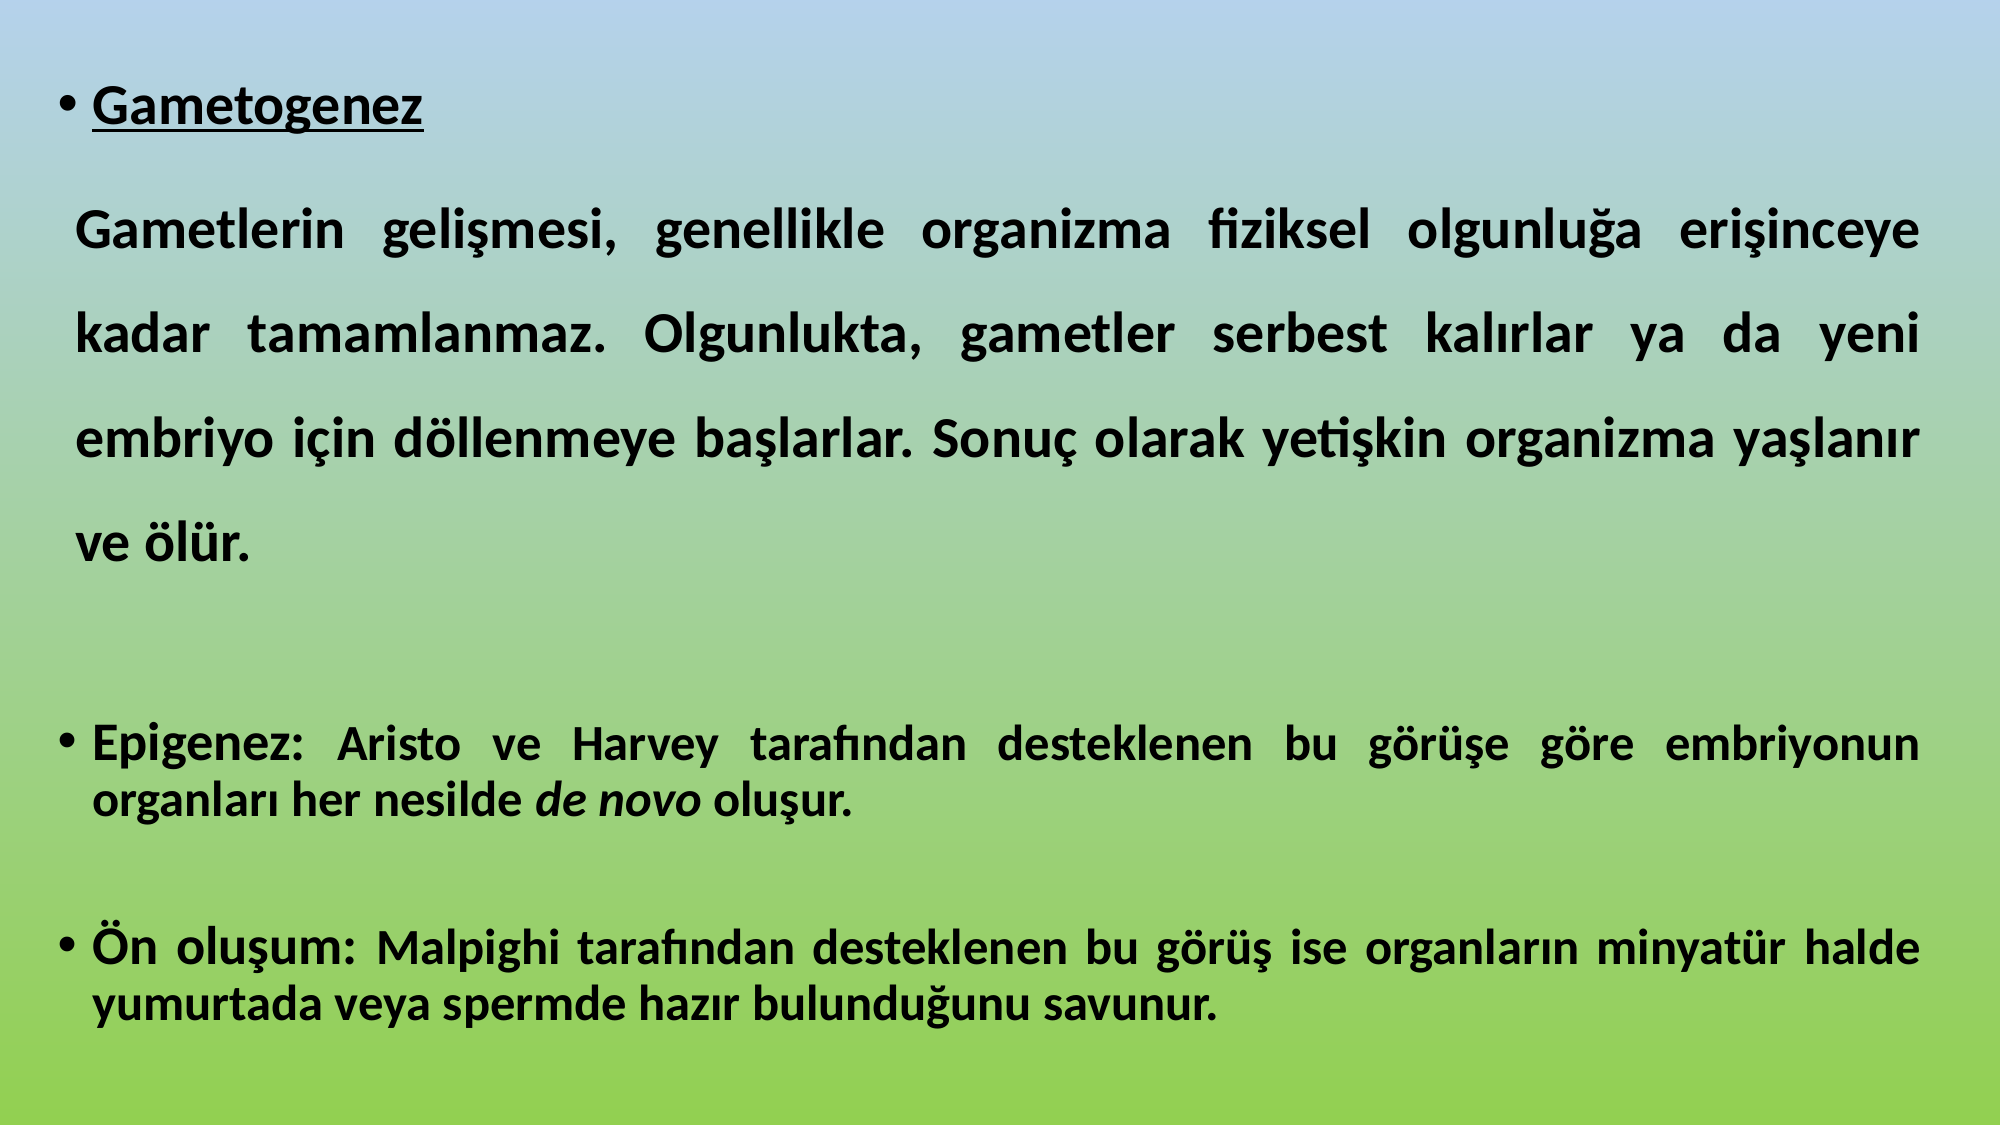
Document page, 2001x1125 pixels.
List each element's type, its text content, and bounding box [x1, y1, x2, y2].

list Gametogenez Gametlerin gelişmesi, genellikle organizma fiziksel olgunluğa erişinceye kadar tamamlanmaz. Olgunlukta, gametler serbest kalırlar ya da yeni embriyo için döllenmeye başlarlar. Sonuç olarak yetişkin organizma yaşlanır ve ölür. Epigenez: Aristo ve Harvey tarafından desteklenen bu görüşe göre embriyonun organları her nesilde de novo oluşur. Ön oluşum: Malpighi tarafından desteklenen bu görüş ise organların minyatür halde yumurtada veya spermde hazır bulunduğunu savunur. [42, 67, 1938, 1044]
